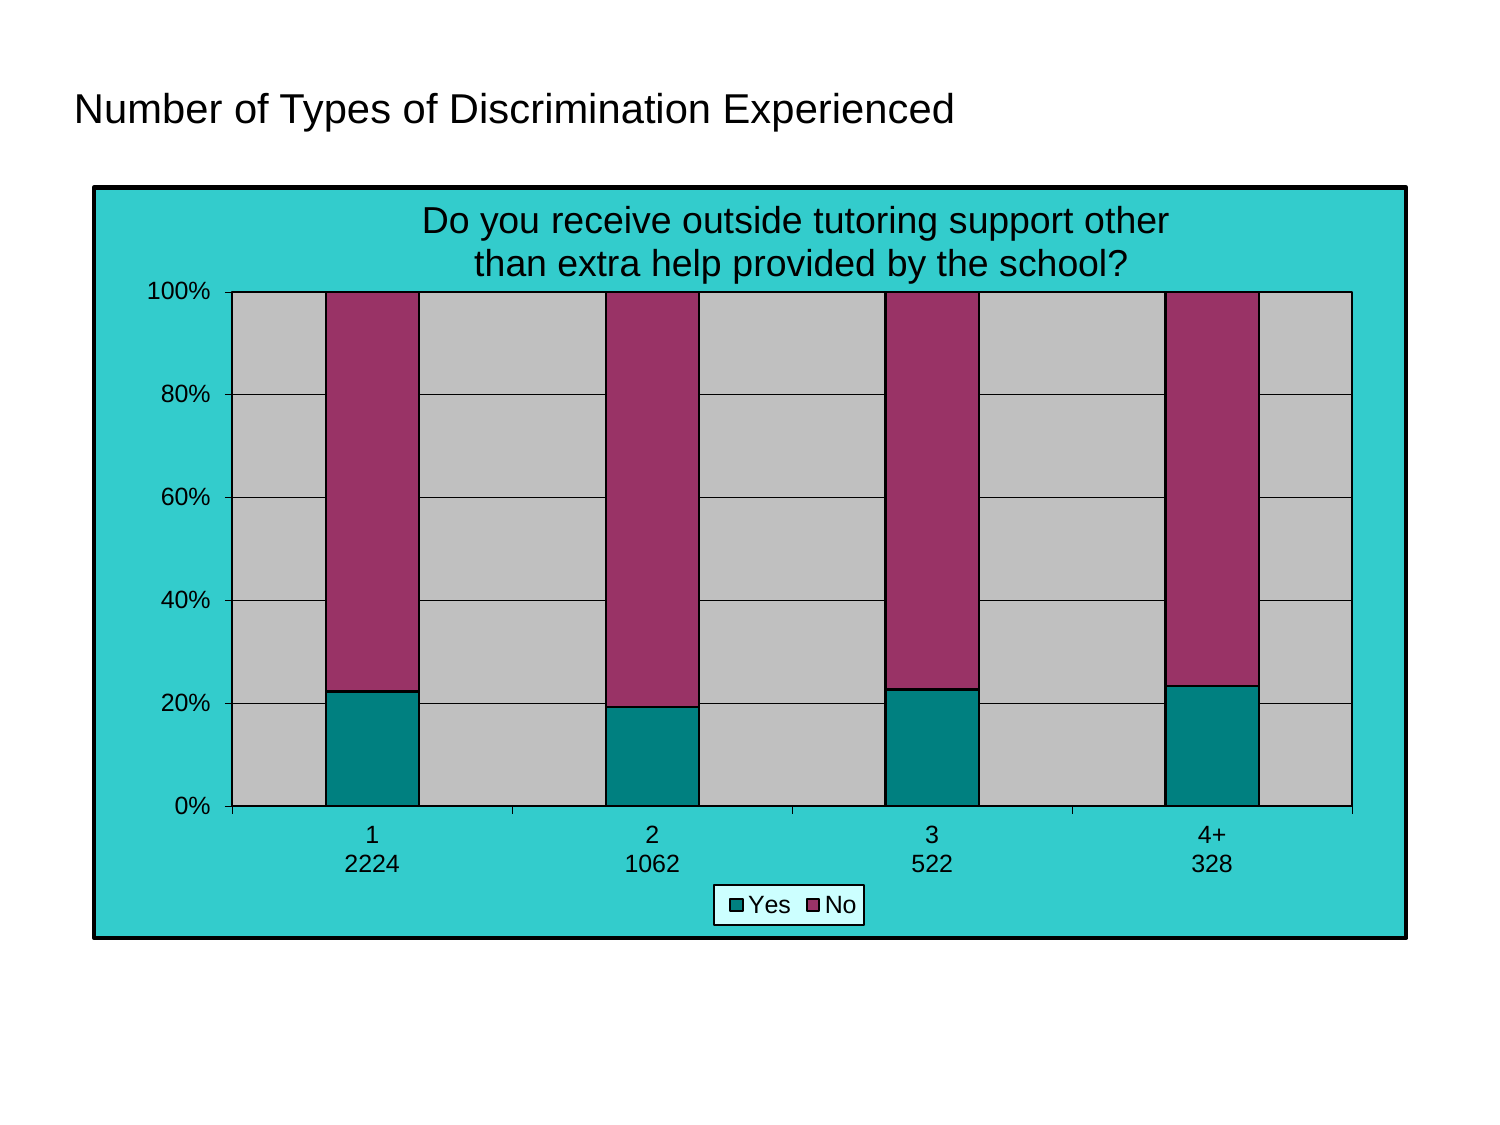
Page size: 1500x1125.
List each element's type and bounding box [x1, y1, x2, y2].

picture [91, 185, 1409, 940]
